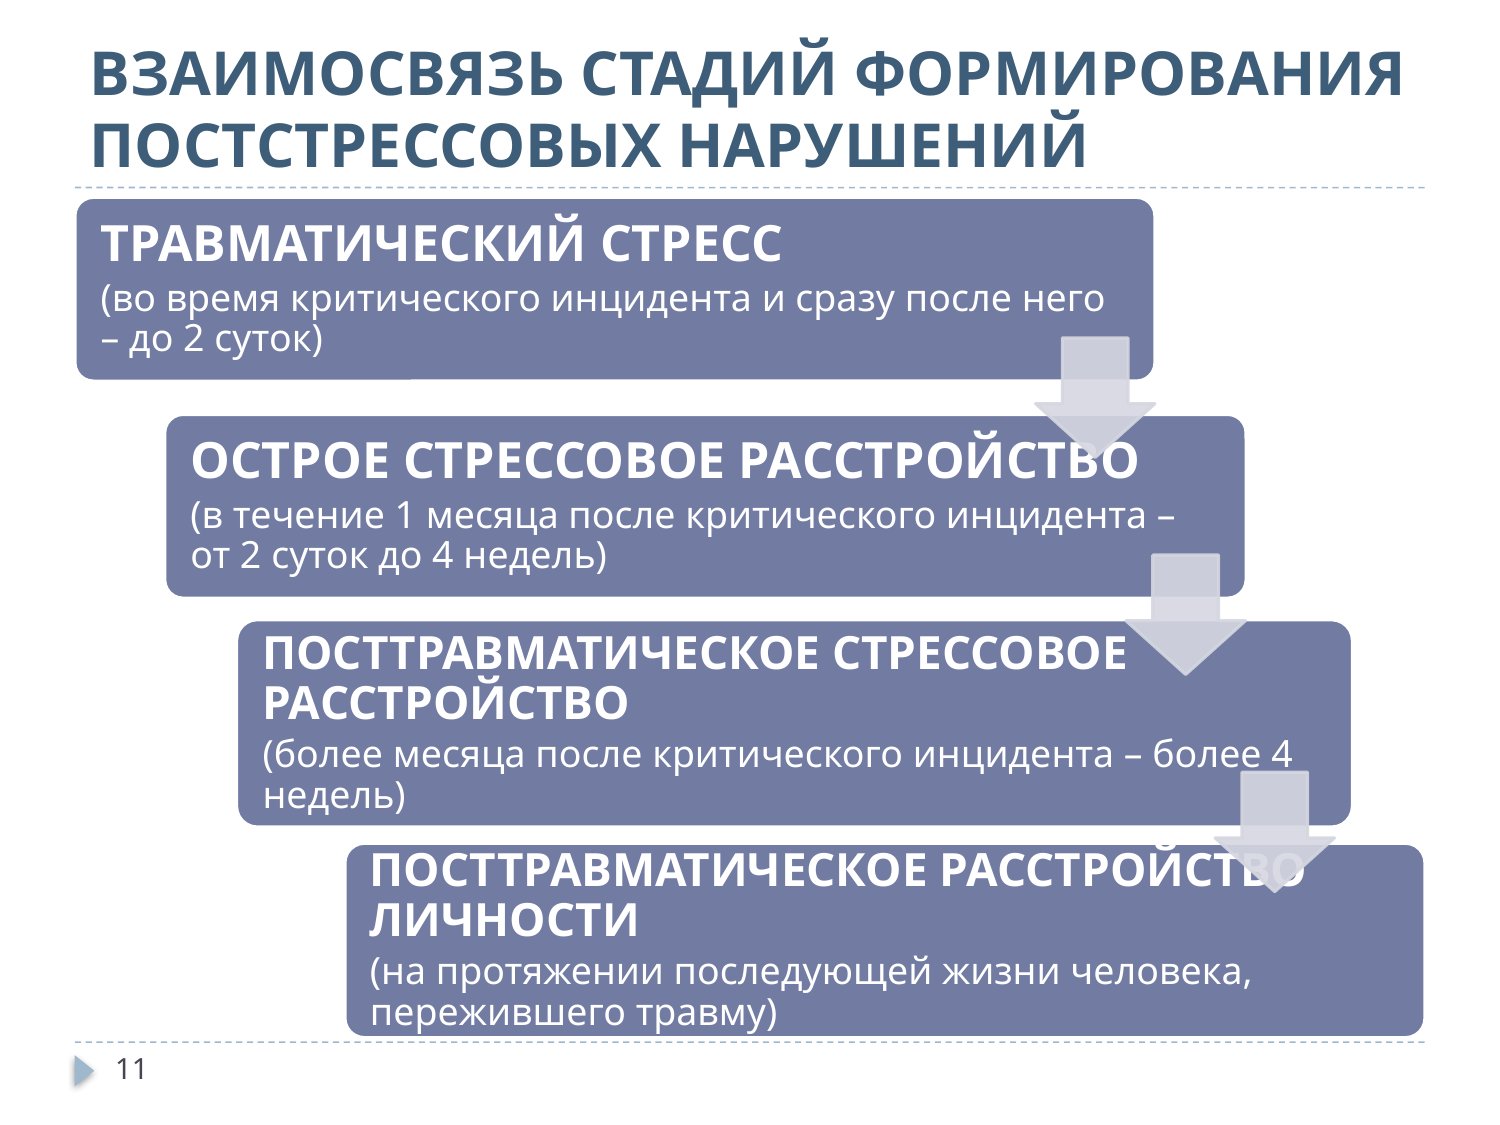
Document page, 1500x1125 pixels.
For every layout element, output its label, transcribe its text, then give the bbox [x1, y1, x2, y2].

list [74, 199, 1426, 1036]
title ВЗАИМОСВЯЗЬ СТАДИЙ ФОРМИРОВАНИЯ ПОСТСТРЕССОВЫХ НАРУШЕНИЙ [75, 24, 1425, 188]
slide_number 11 [100, 1048, 426, 1103]
